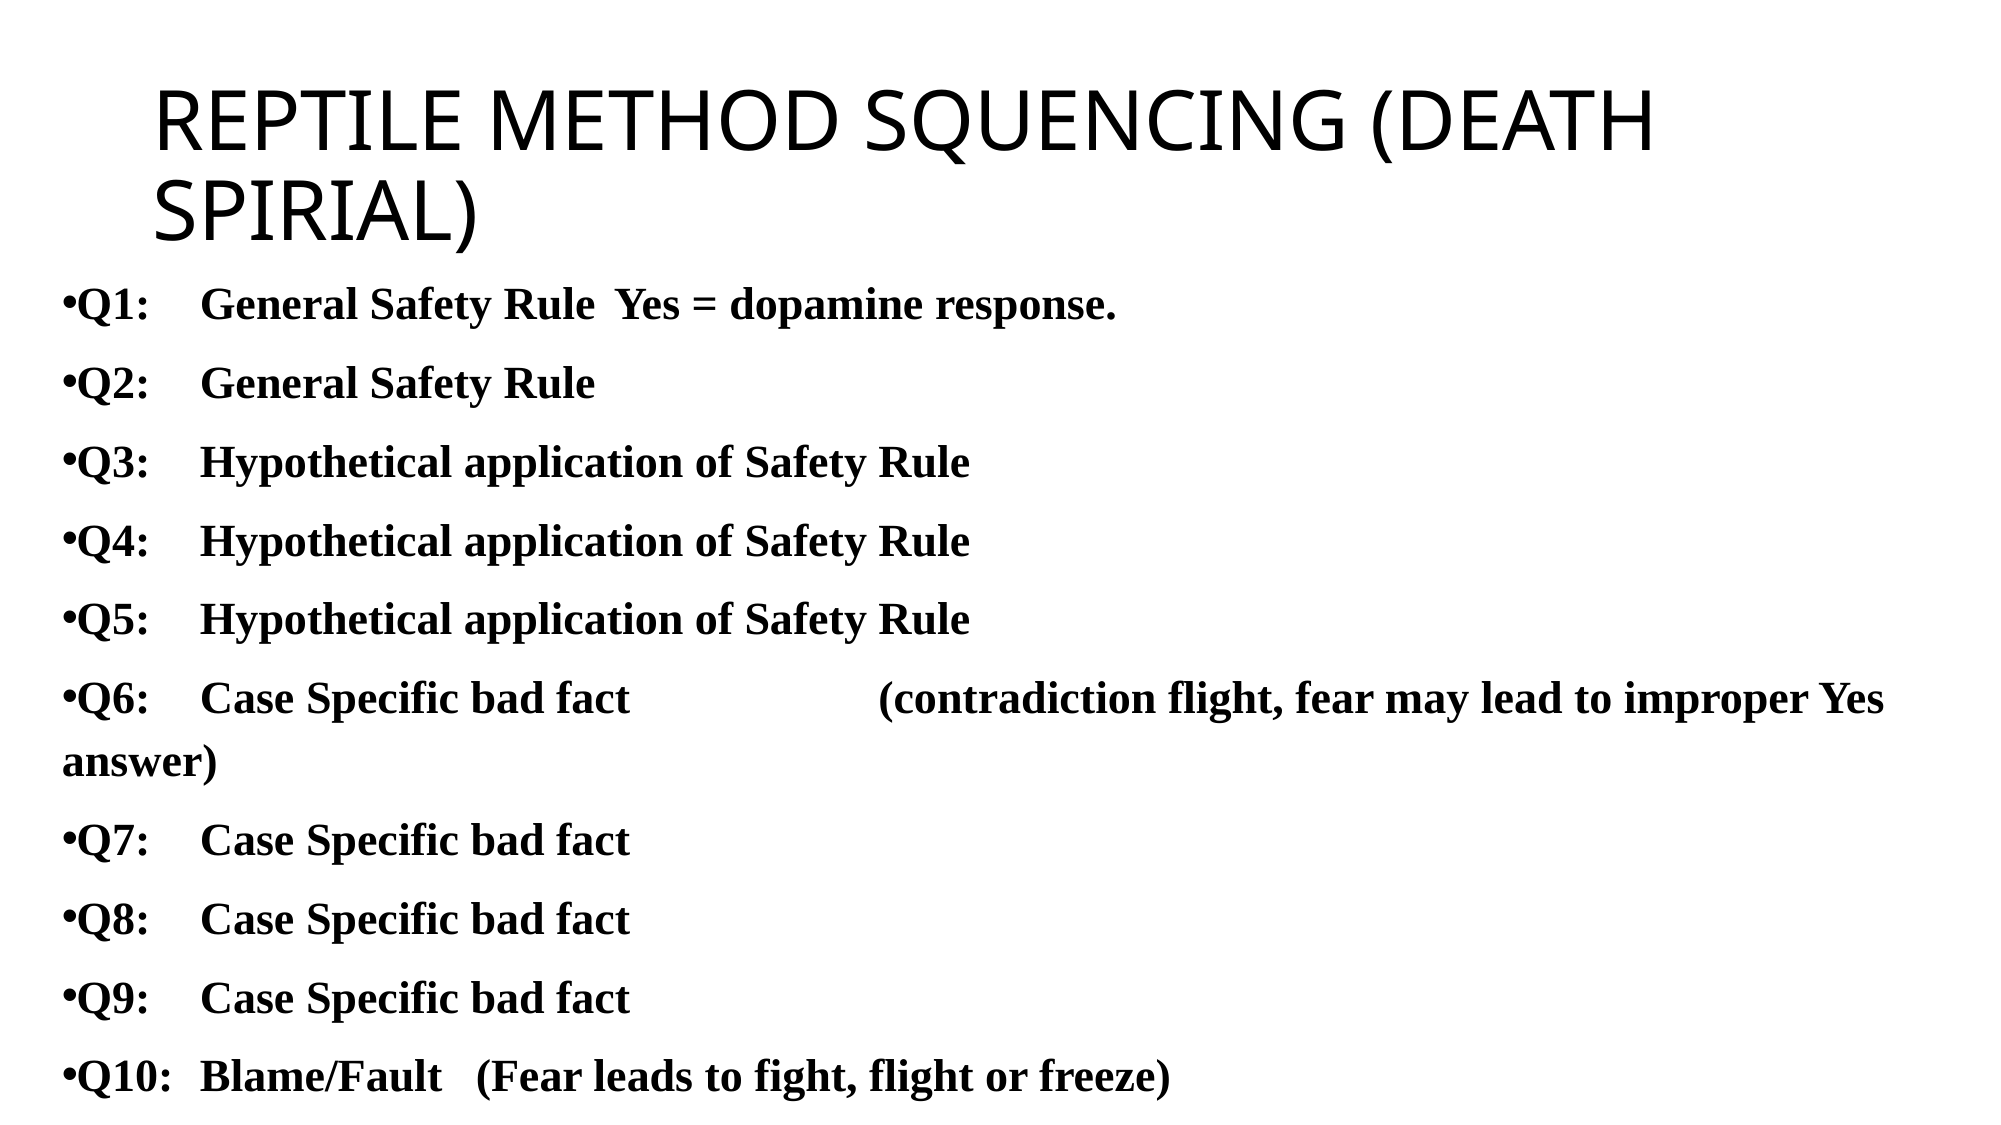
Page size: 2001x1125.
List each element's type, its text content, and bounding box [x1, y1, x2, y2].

title REPTILE METHOD SQUENCING (DEATH SPIRIAL) [137, 59, 1863, 258]
list Q1: General Safety Rule Yes = dopamine response. Q2: General Safety Rule Q3: Hypothetical application of Safety Rule Q4: Hypothetical application of Safety Rule Q5: Hypothetical application of Safety Rule Q6: Case Specific bad fact (contradiction flight, fear may lead to improper Yes answer) Q7: Case Specific bad fact Q8: Case Specific bad fact Q9: Case Specific bad fact Q10: Blame/Fault (Fear leads to fight, flight or freeze) [46, 258, 2000, 1115]
